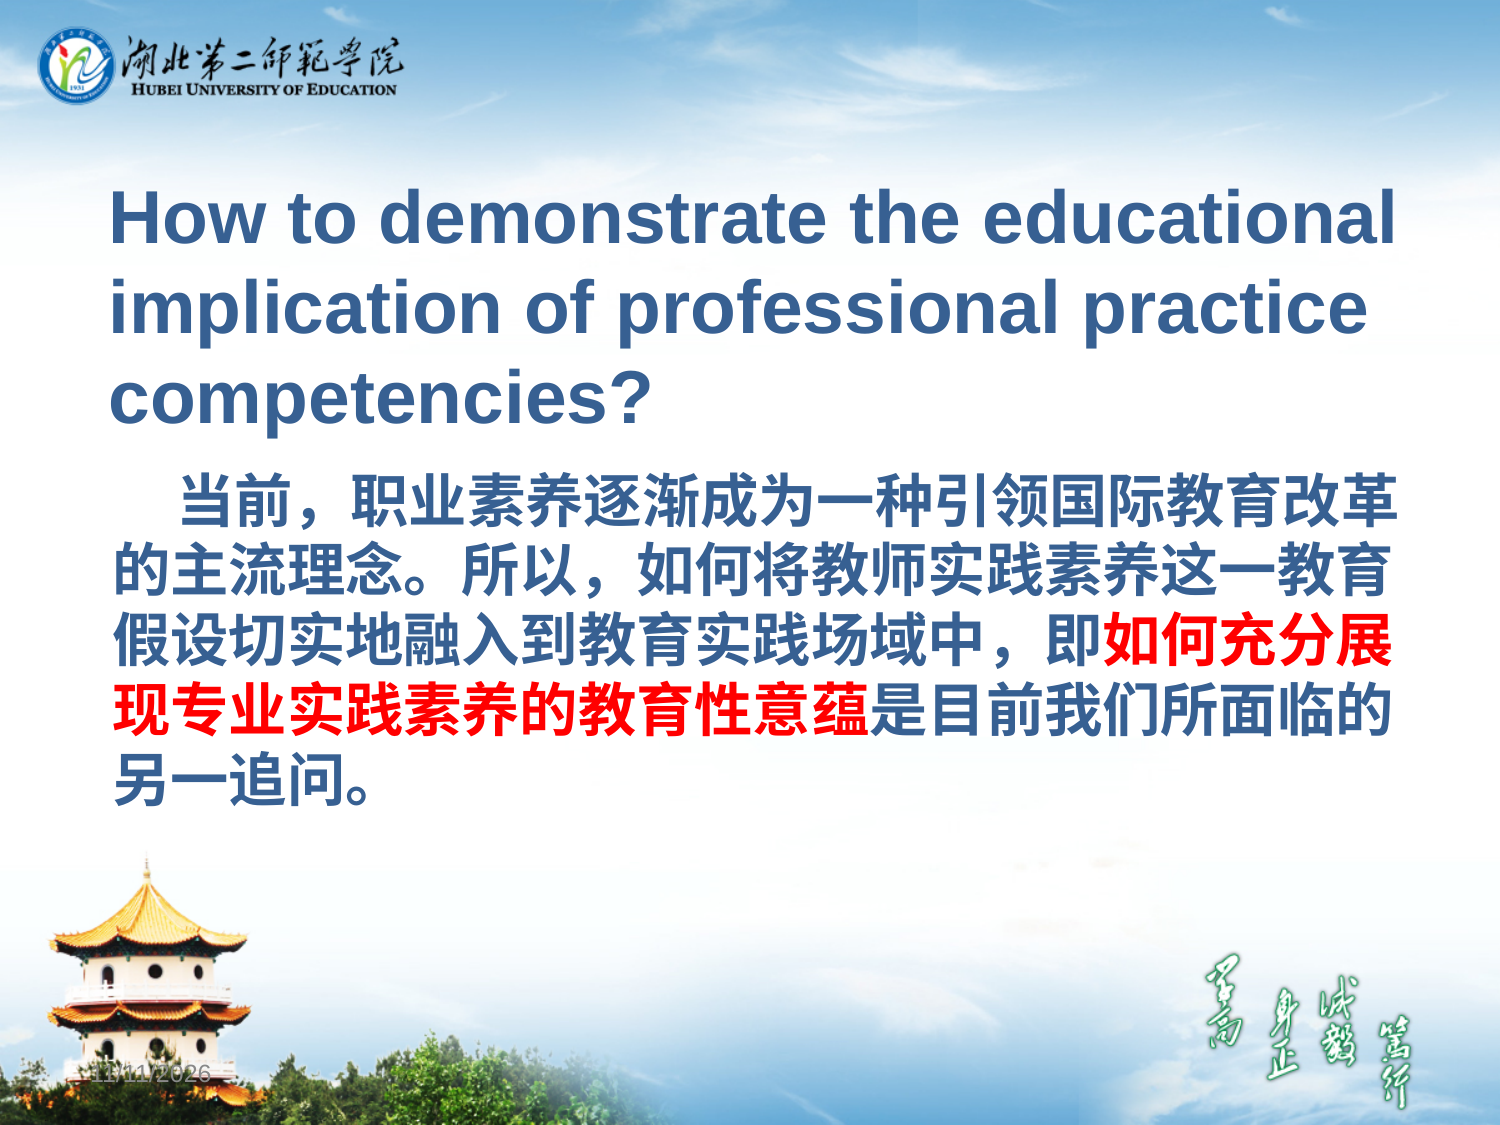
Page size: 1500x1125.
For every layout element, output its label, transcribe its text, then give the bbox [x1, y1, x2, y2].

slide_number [74, 1042, 426, 1103]
list 当前，职业素养逐渐成为一种引领国际教育改革的主流理念。所以，如何将教师实践素养这一教育假设切实地融入到教育实践场域中，即如何充分展现专业实践素养的教育性意蕴是目前我们所面临的另一追问。 [40, 455, 1448, 835]
picture [0, 0, 1500, 1125]
text_box How to demonstrate the educational implication of professional practice competencies? [93, 160, 1500, 446]
